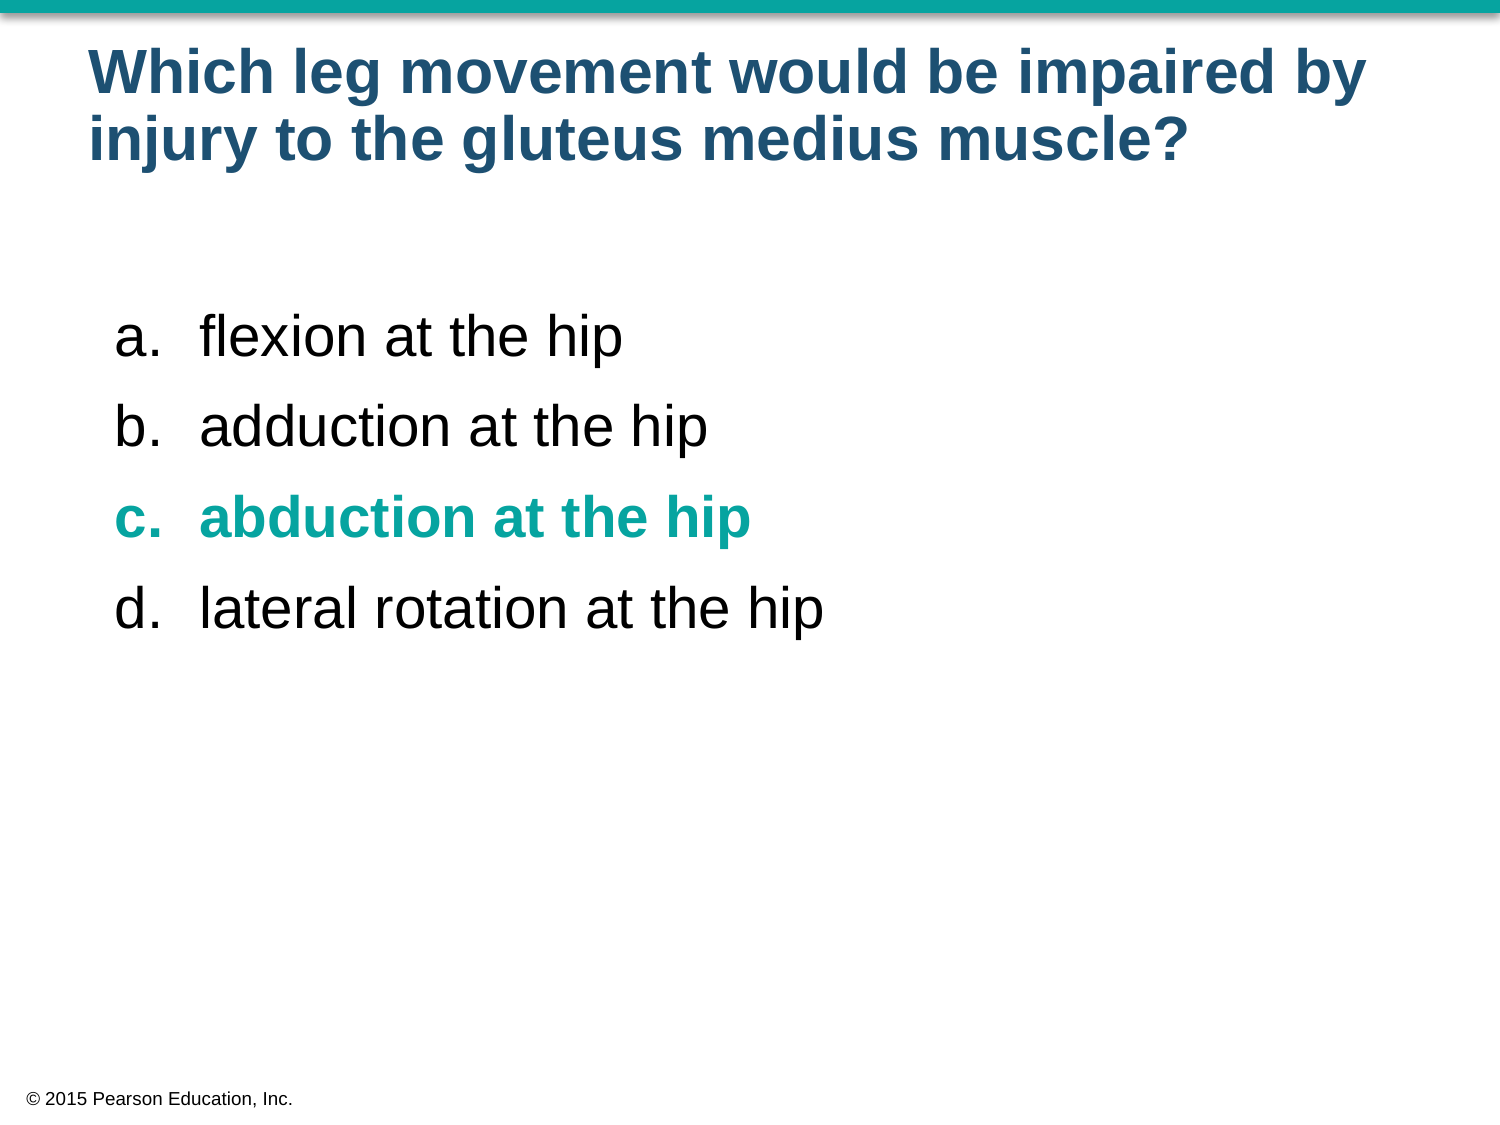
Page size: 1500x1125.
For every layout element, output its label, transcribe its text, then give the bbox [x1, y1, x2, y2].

title Which leg movement would be impaired by injury to the gluteus medius muscle? [73, 31, 1433, 189]
footer © 2015 Pearson Education, Inc. [11, 1076, 518, 1121]
list flexion at the hip adduction at the hip abduction at the hip lateral rotation at the hip [99, 290, 1433, 1026]
